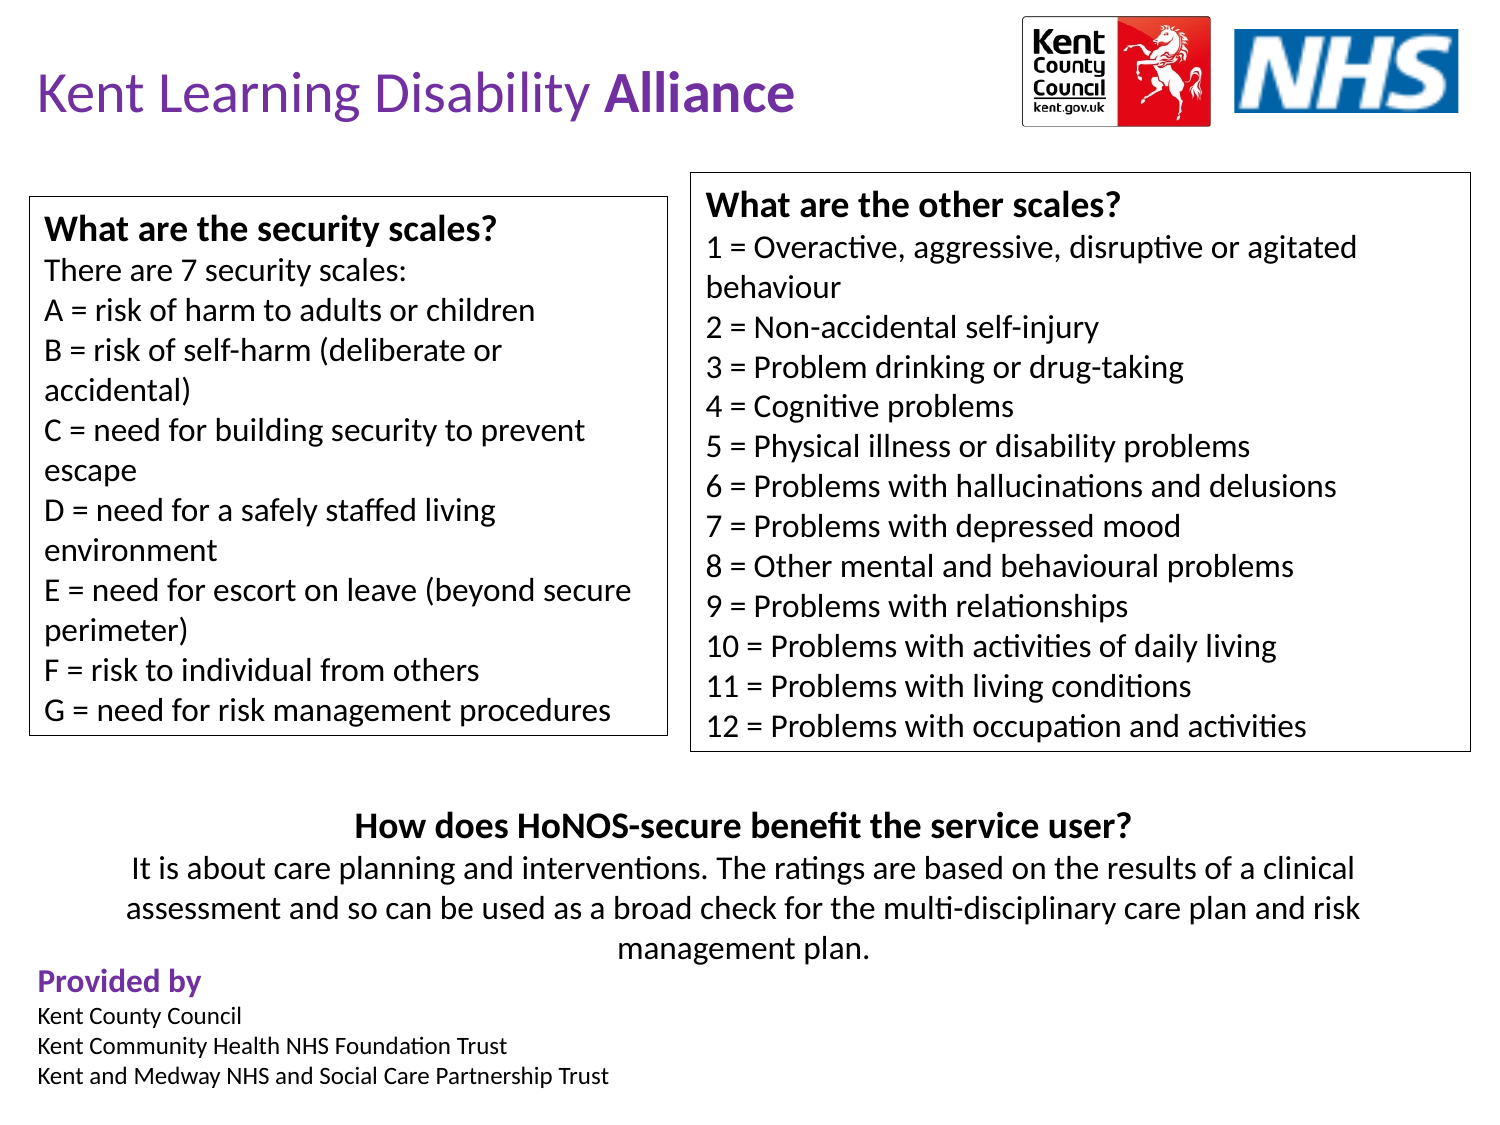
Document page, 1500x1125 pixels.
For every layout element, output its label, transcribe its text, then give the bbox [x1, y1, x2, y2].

text_box What are the security scales? There are 7 security scales: A = risk of harm to adults or children B = risk of self-harm (deliberate or accidental) C = need for building security to prevent escape D = need for a safely staffed living environment E = need for escort on leave (beyond secure perimeter) F = risk to individual from others G = need for risk management procedures [29, 196, 668, 736]
text_box What are the other scales? 1 = Overactive, aggressive, disruptive or agitated behaviour 2 = Non-accidental self-injury 3 = Problem drinking or drug-taking 4 = Cognitive problems 5 = Physical illness or disability problems 6 = Problems with hallucinations and delusions 7 = Problems with depressed mood 8 = Other mental and behavioural problems 9 = Problems with relationships 10 = Problems with activities of daily living 11 = Problems with living conditions 12 = Problems with occupation and activities [690, 172, 1471, 752]
picture [1021, 15, 1211, 127]
text_box How does HoNOS-secure benefit the service user? It is about care planning and interventions. The ratings are based on the results of a clinical assessment and so can be used as a broad check for the multi-disciplinary care plan and risk management plan. [53, 794, 1436, 974]
